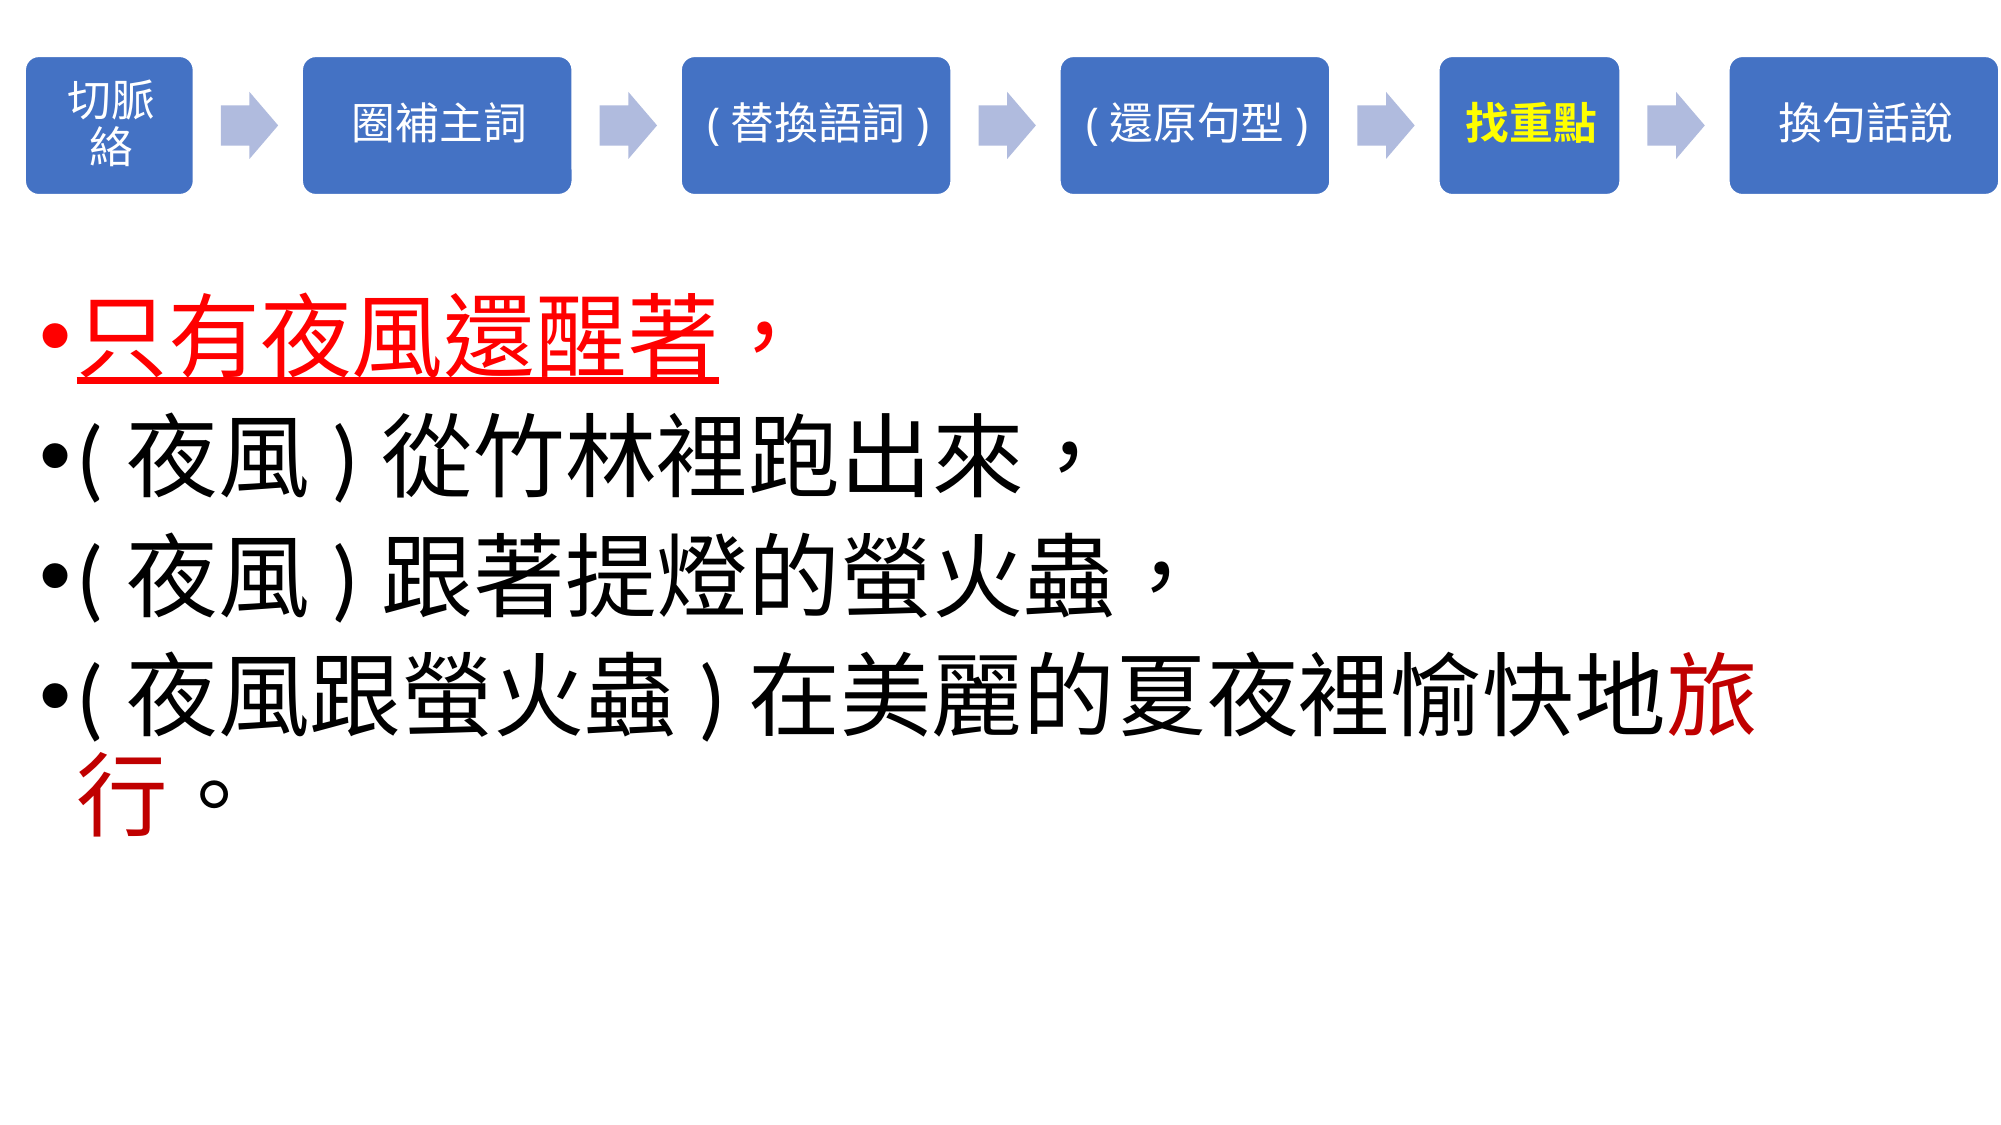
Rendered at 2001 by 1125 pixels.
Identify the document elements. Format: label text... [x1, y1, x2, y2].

list 只有夜風還醒著， (夜風)從竹林裡跑出來， (夜風)跟著提燈的螢火蟲， (夜風跟螢火蟲)在美麗的夏夜裡愉快地旅行。 [24, 283, 1858, 1070]
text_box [24, 56, 2000, 195]
